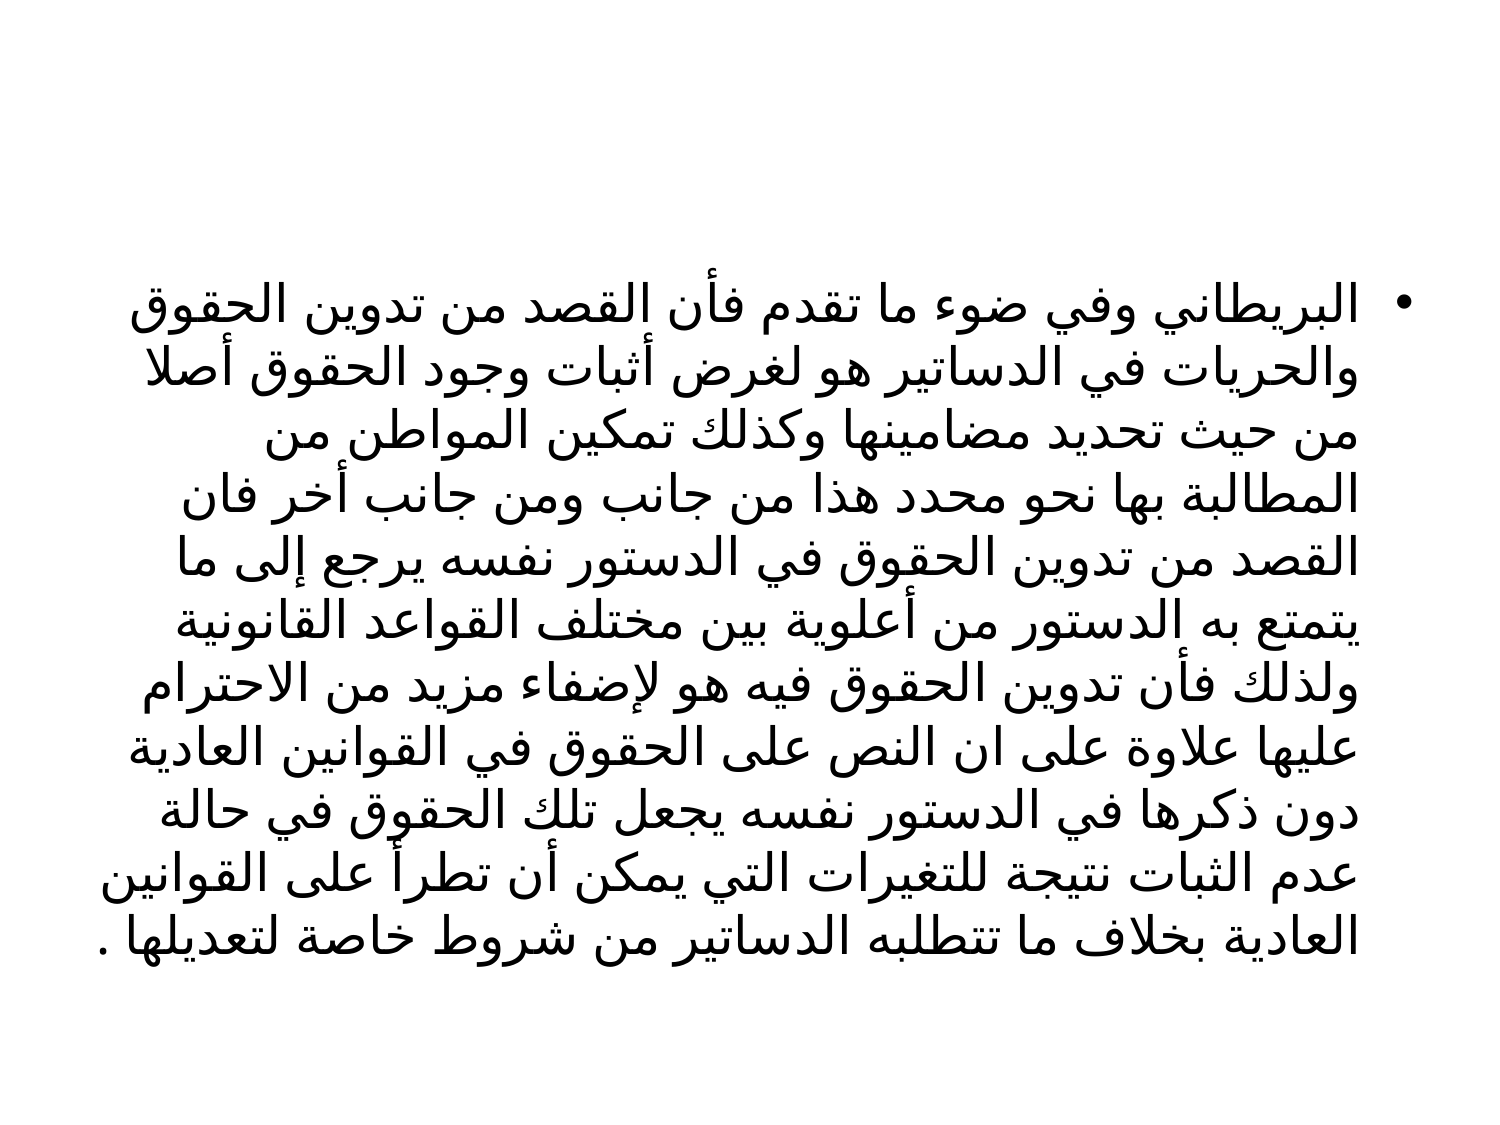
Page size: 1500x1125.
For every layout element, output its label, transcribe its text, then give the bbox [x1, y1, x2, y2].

list البريطاني وفي ضوء ما تقدم فأن القصد من تدوين الحقوق والحريات في الدساتير هو لغرض أثبات وجود الحقوق أصلا من حيث تحديد مضامينها وكذلك تمكين المواطن من المطالبة بها نحو محدد هذا من جانب ومن جانب أخر فان القصد من تدوين الحقوق في الدستور نفسه يرجع إلى ما يتمتع به الدستور من أعلوية بين مختلف القواعد القانونية ولذلك فأن تدوين الحقوق فيه هو لإضفاء مزيد من الاحترام عليها علاوة على ان النص على الحقوق في القوانين العادية دون ذكرها في الدستور نفسه يجعل تلك الحقوق في حالة عدم الثبات نتيجة للتغيرات التي يمكن أن تطرأ على القوانين العادية بخلاف ما تتطلبه الدساتير من شروط خاصة لتعديلها . [75, 262, 1425, 1005]
